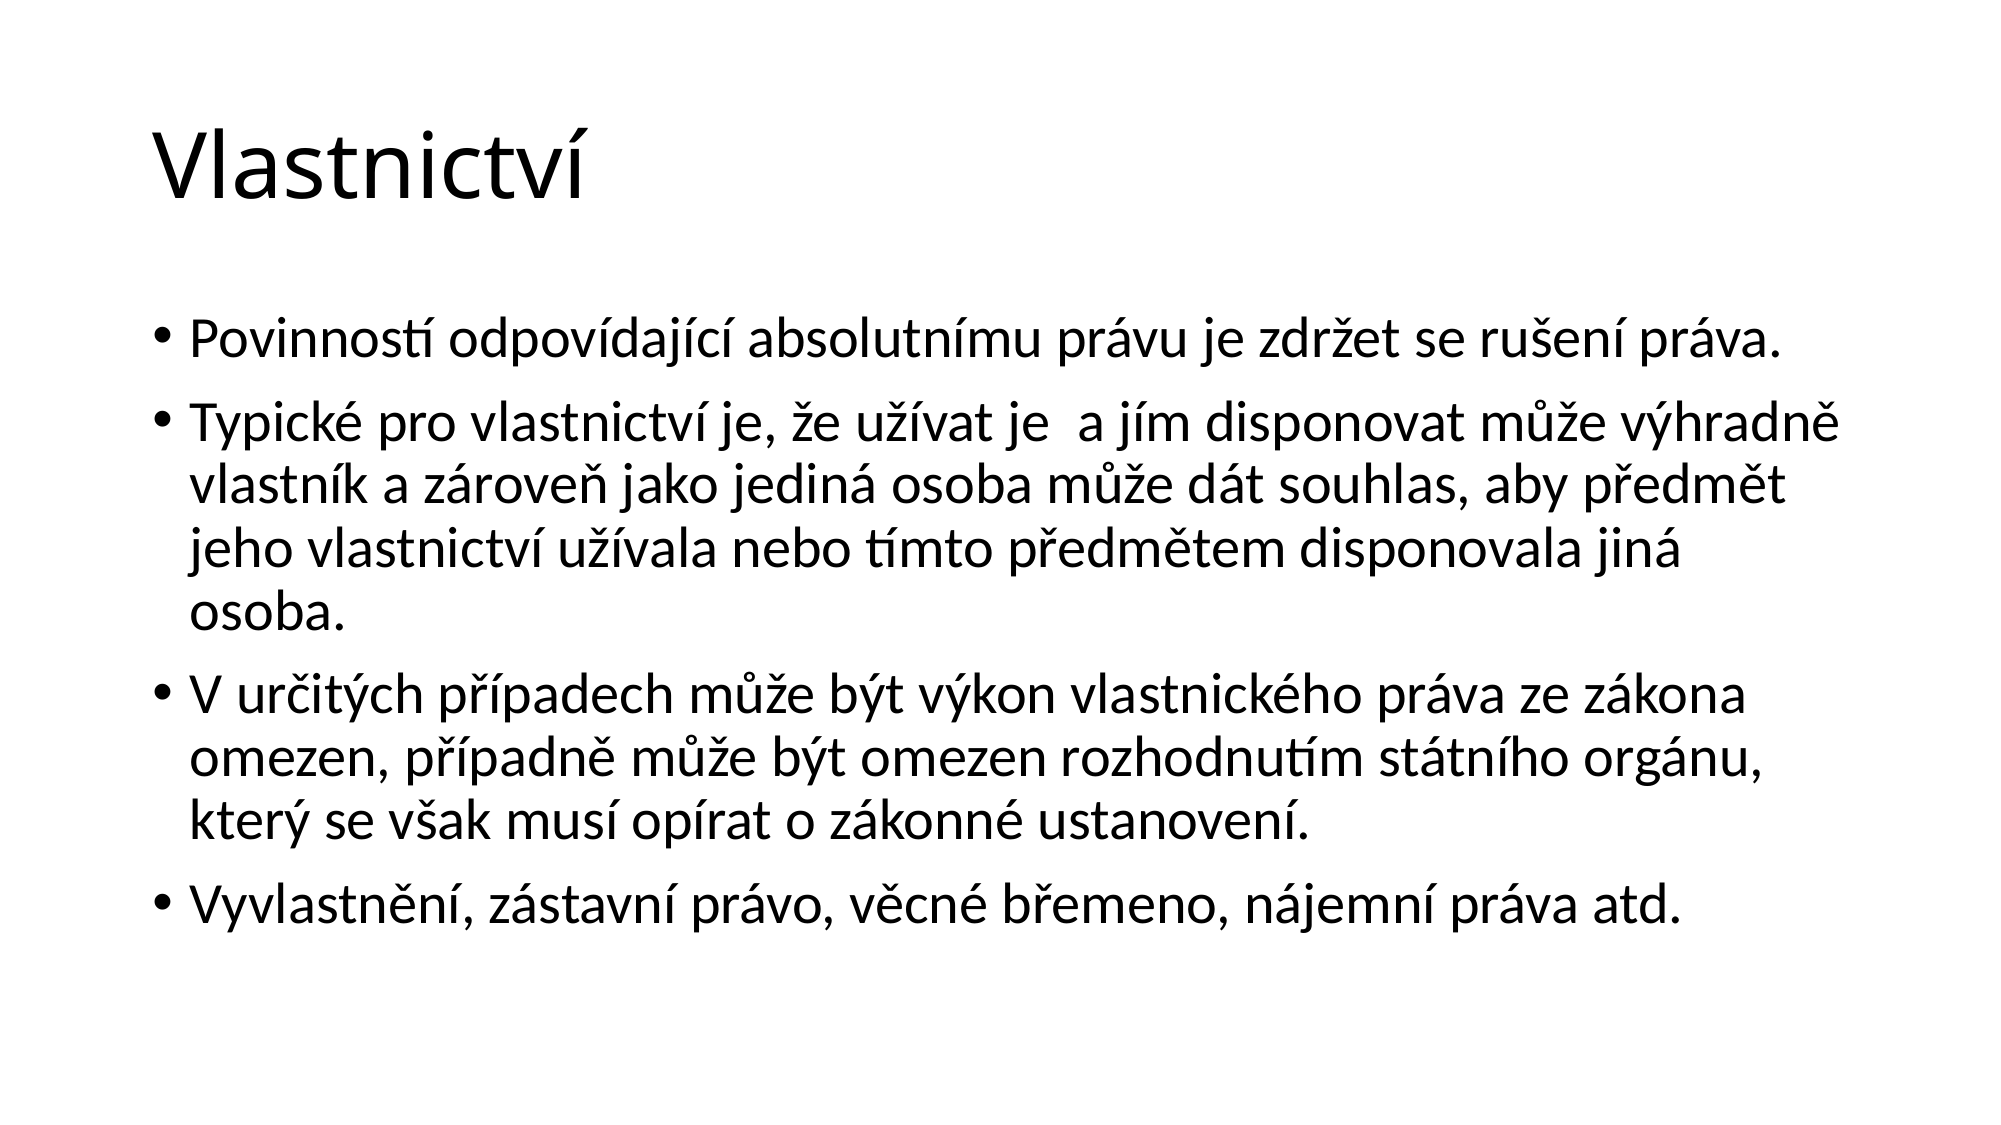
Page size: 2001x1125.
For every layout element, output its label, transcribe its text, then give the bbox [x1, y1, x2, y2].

list Povinností odpovídající absolutnímu právu je zdržet se rušení práva. Typické pro vlastnictví je, že užívat je a jím disponovat může výhradně vlastník a zároveň jako jediná osoba může dát souhlas, aby předmět jeho vlastnictví užívala nebo tímto předmětem disponovala jiná osoba. V určitých případech může být výkon vlastnického práva ze zákona omezen, případně může být omezen rozhodnutím státního orgánu, který se však musí opírat o zákonné ustanovení. Vyvlastnění, zástavní právo, věcné břemeno, nájemní práva atd. [137, 299, 1863, 1014]
title Vlastnictví [137, 59, 1863, 278]
